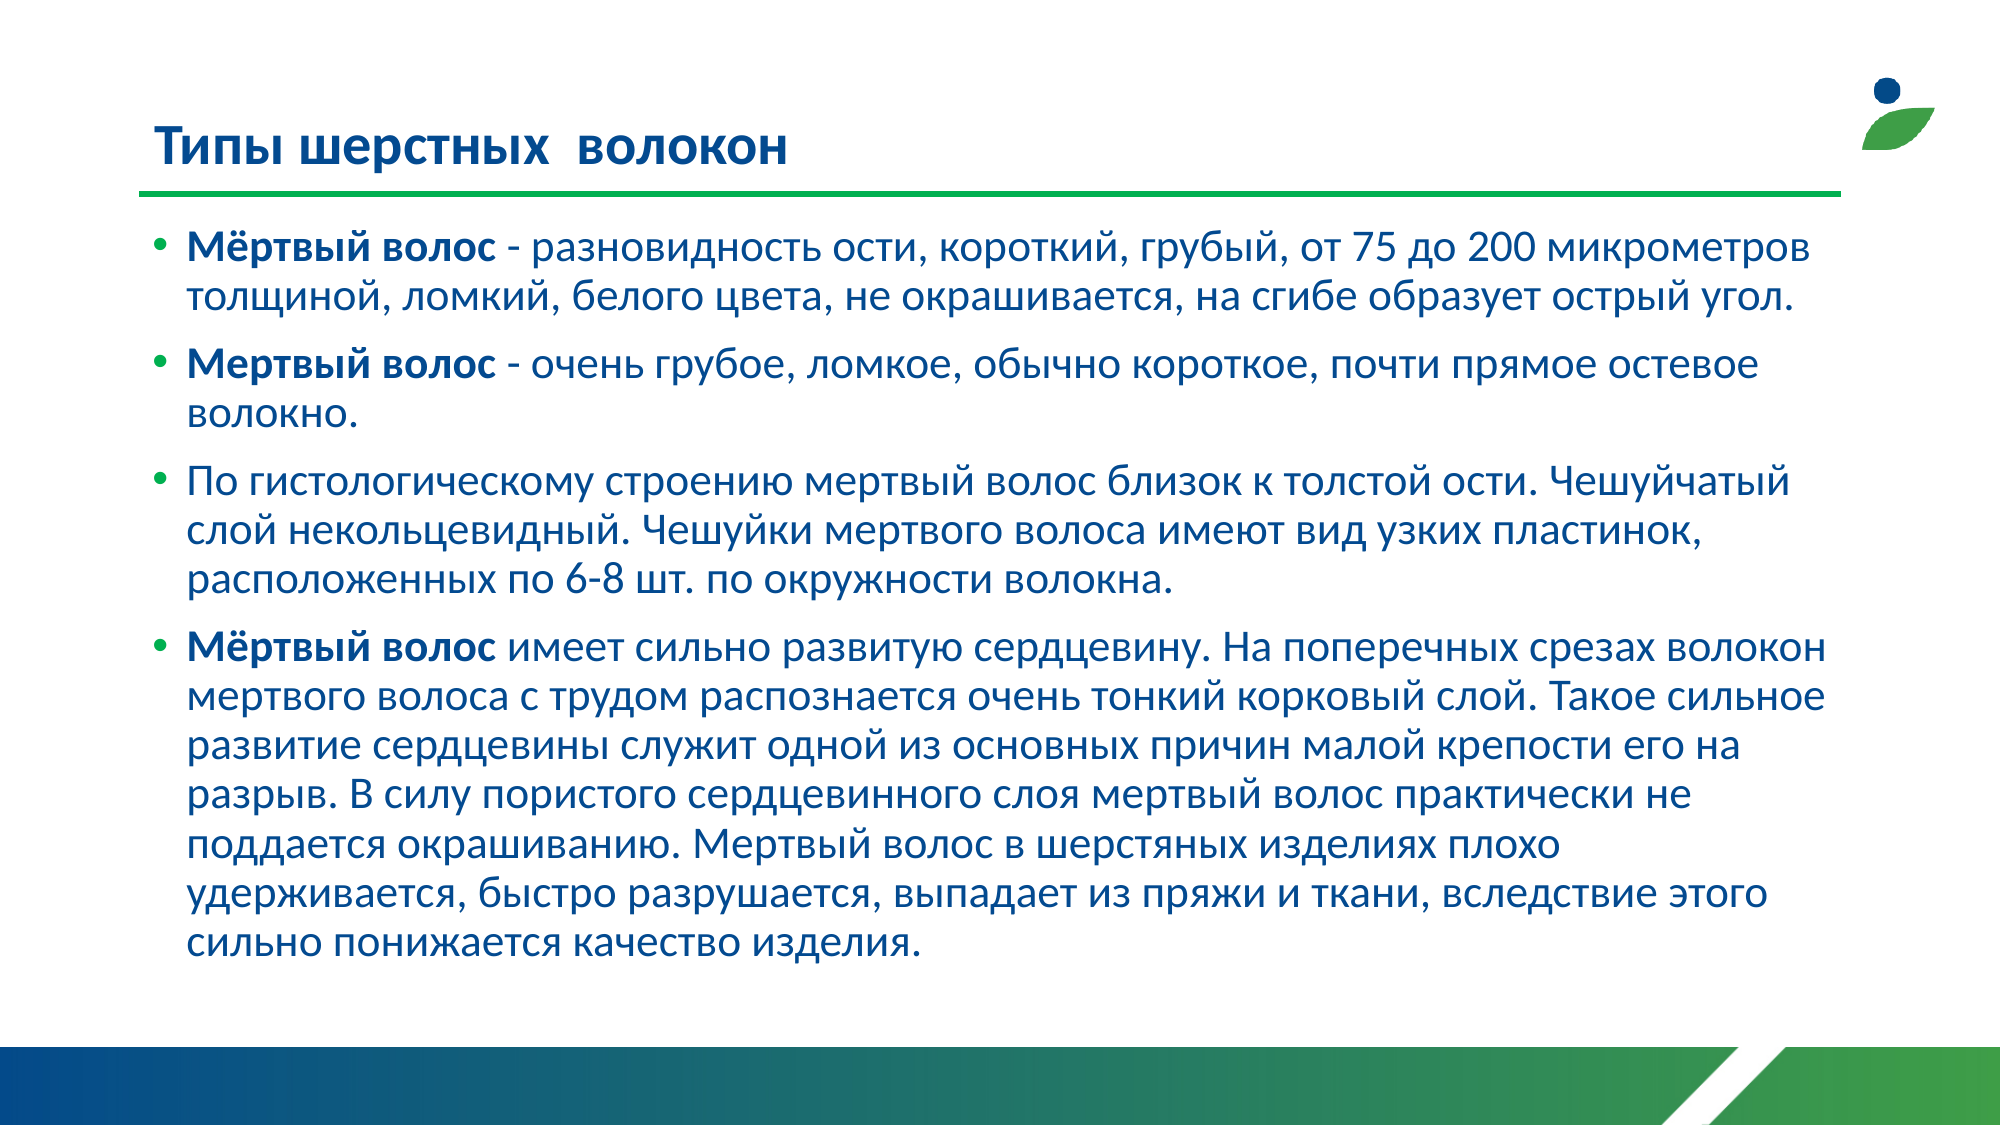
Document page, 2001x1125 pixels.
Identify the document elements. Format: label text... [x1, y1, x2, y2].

picture [1840, 53, 1952, 175]
list Мёртвый волос - разновидность ости, короткий, грубый, от 75 до 200 микрометров толщиной, ломкий, белого цвета, не окрашивается, на сгибе образует острый угол. Мертвый волос - очень грубое, ломкое, обычно короткое, почти прямое остевое волокно. По гистологическому строению мертвый волос близок к толстой ости. Чешуйчатый слой некольцевидный. Чешуйки мертвого волоса имеют вид узких пластинок, расположенных по 6-8 шт. по окружности волокна. Мёртвый волос имеет сильно развитую сердцевину. На поперечных срезах волокон мертвого волоса с трудом распознается очень тонкий корковый слой. Такое сильное развитие сердцевины служит одной из основных причин малой крепости его на разрыв. В силу пористого сердцевинного слоя мертвый волос практически не поддается окрашиванию. Мертвый волос в шерстяных изделиях плохо удерживается, быстро разрушается, выпадает из пряжи и ткани, вследствие этого сильно понижается качество изделия. [137, 214, 1863, 1014]
picture [0, 1047, 2000, 1125]
title Типы шерстных волокон [139, 59, 1783, 185]
